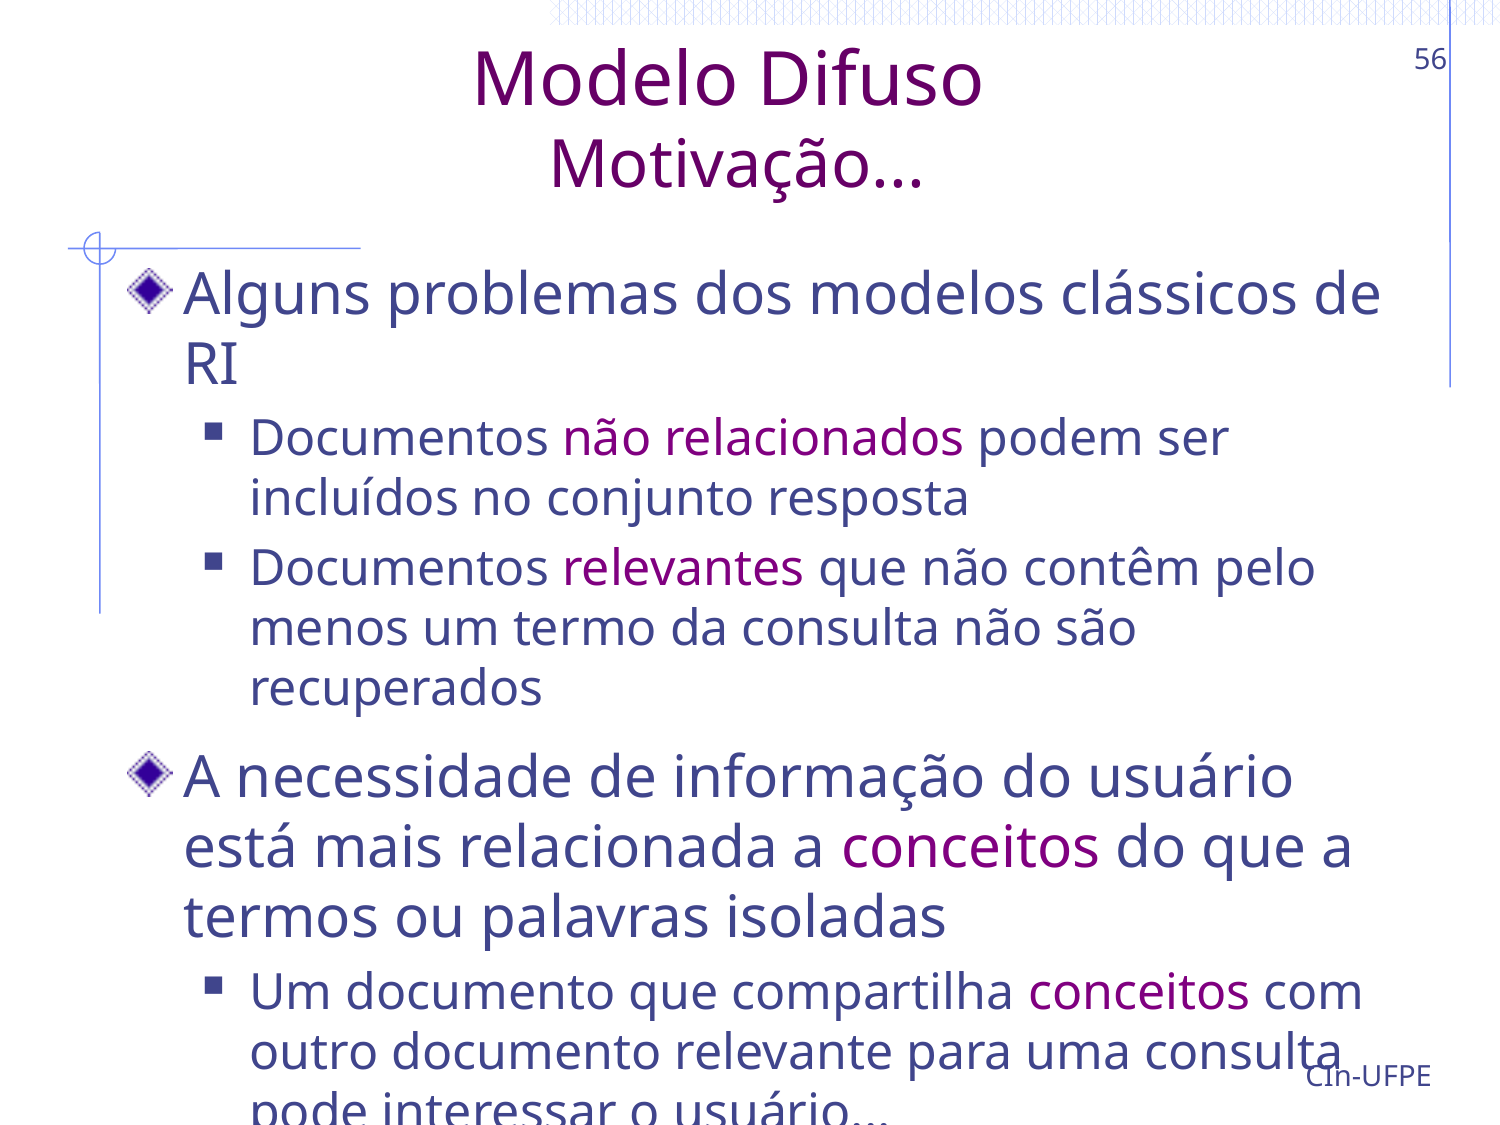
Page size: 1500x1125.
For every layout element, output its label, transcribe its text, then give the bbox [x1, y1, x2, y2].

list Alguns problemas dos modelos clássicos de RI Documentos não relacionados podem ser incluídos no conjunto resposta Documentos relevantes que não contêm pelo menos um termo da consulta não são recuperados A necessidade de informação do usuário está mais relacionada a conceitos do que a termos ou palavras isoladas Um documento que compartilha conceitos com outro documento relevante para uma consulta pode interessar o usuário... [111, 248, 1438, 1038]
footer CIn-UFPE [1249, 1024, 1488, 1101]
text_box [287, 24, 1463, 175]
title Modelo Difuso Motivação... [99, 42, 1376, 209]
picture [127, 751, 173, 797]
picture [127, 268, 173, 314]
slide_number 56 [1149, 12, 1463, 24]
